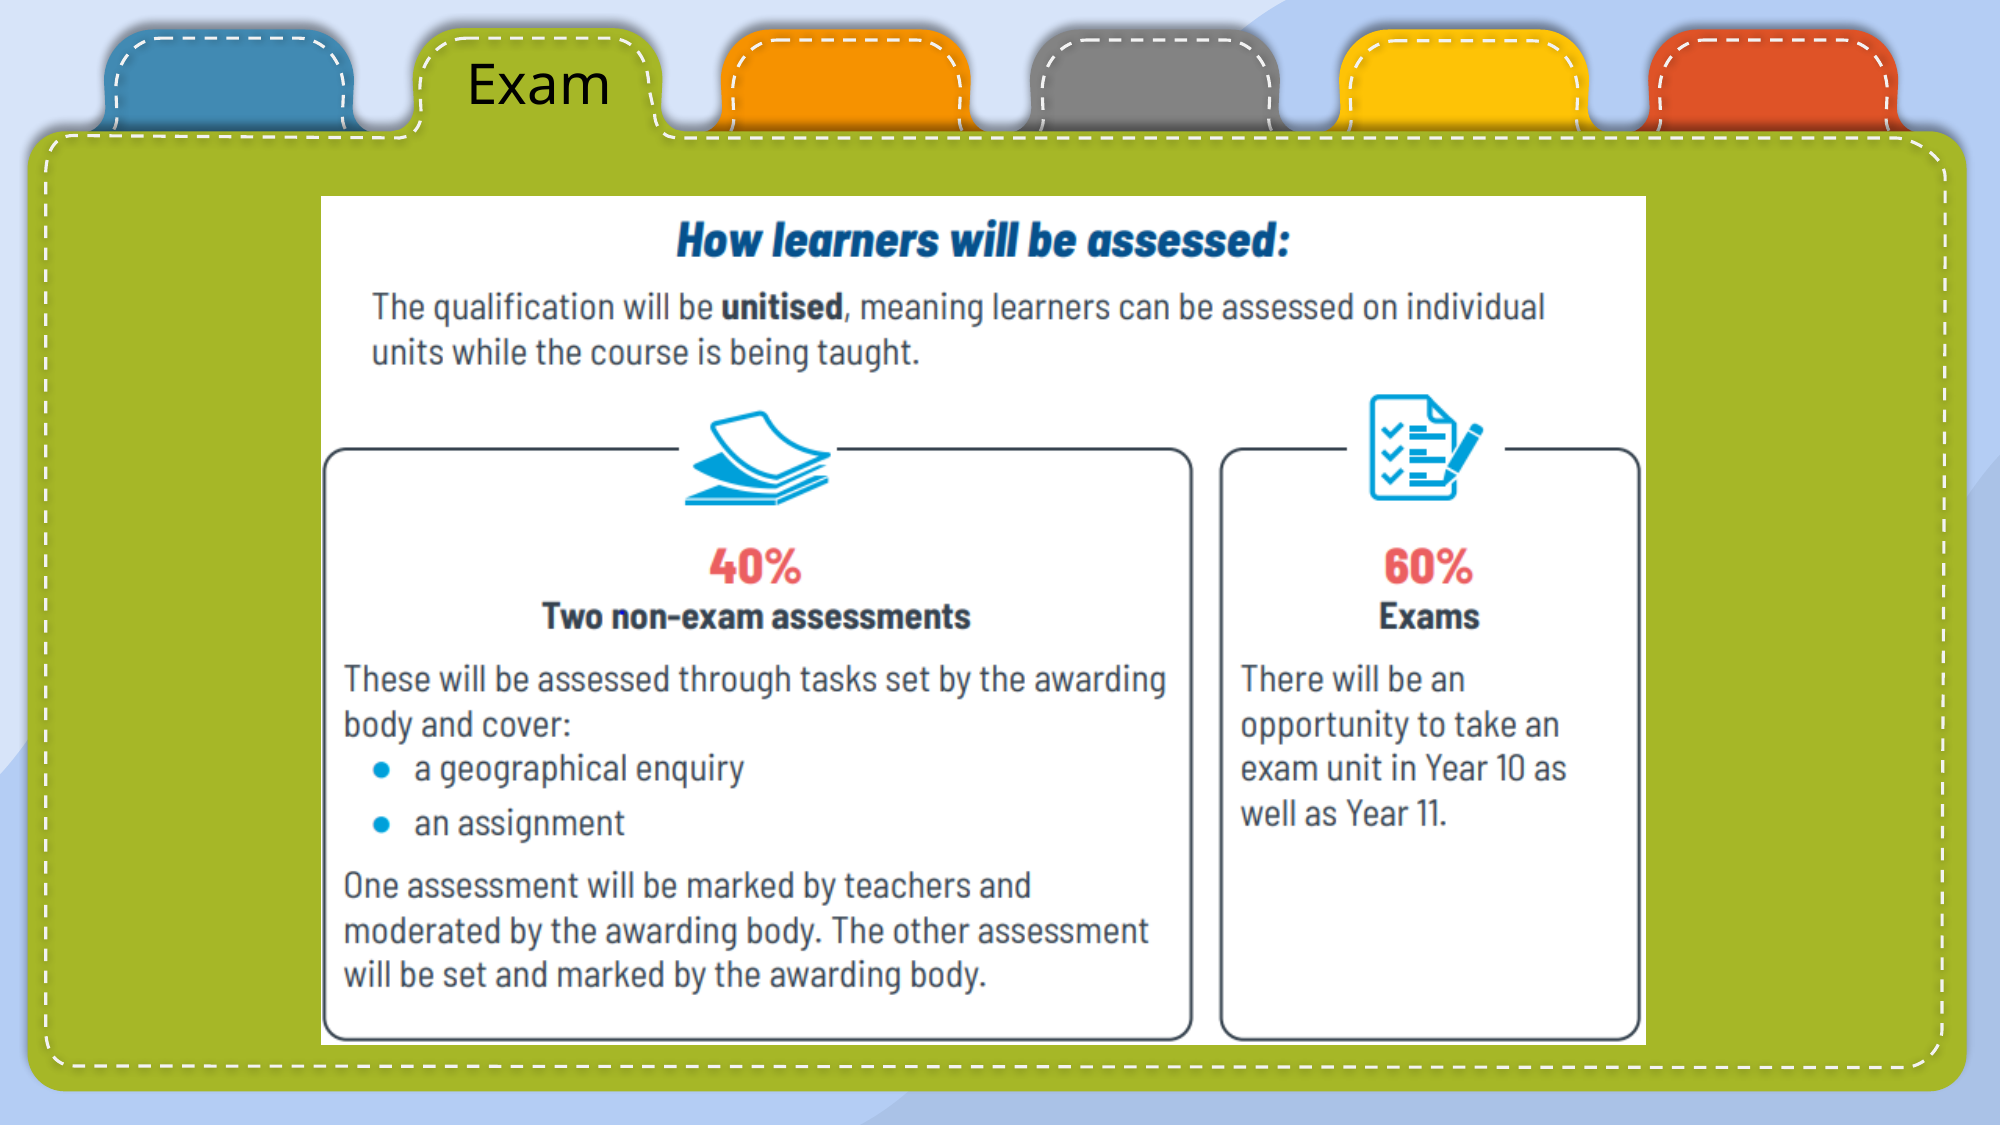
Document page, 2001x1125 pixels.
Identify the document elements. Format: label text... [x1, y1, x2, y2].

text_box Exam [438, 44, 640, 120]
picture [321, 195, 1646, 1045]
